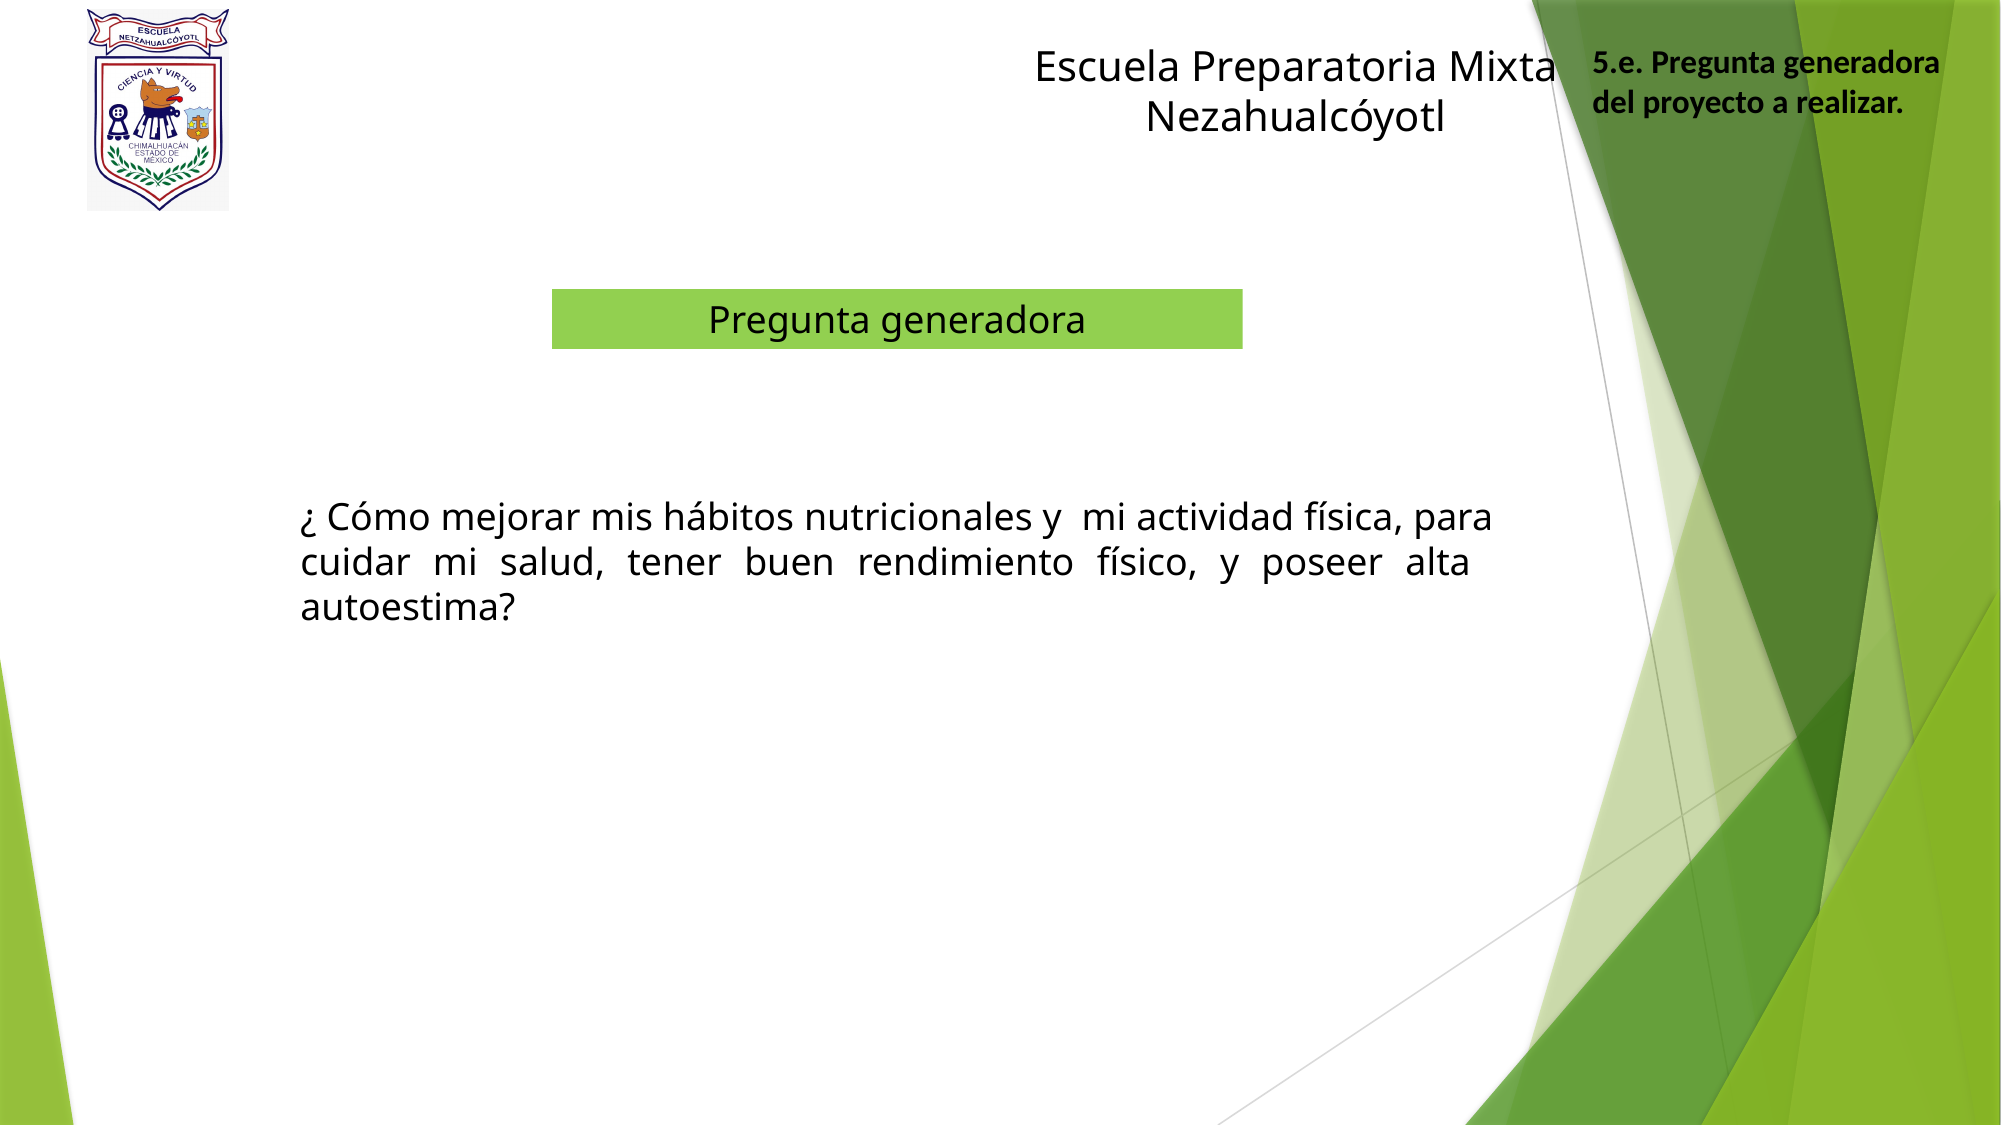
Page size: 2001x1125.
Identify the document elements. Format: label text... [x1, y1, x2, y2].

text_box 5.e. Pregunta generadora del proyecto a realizar. [1577, 32, 1990, 128]
text_box ¿ Cómo mejorar mis hábitos nutricionales y mi actividad física, para cuidar mi salud, tener buen rendimiento físico, y poseer alta autoestima? [285, 485, 1509, 635]
text_box Escuela Preparatoria Mixta Nezahualcóyotl [897, 32, 1695, 148]
picture [87, 9, 229, 211]
text_box Pregunta generadora [552, 289, 1243, 349]
